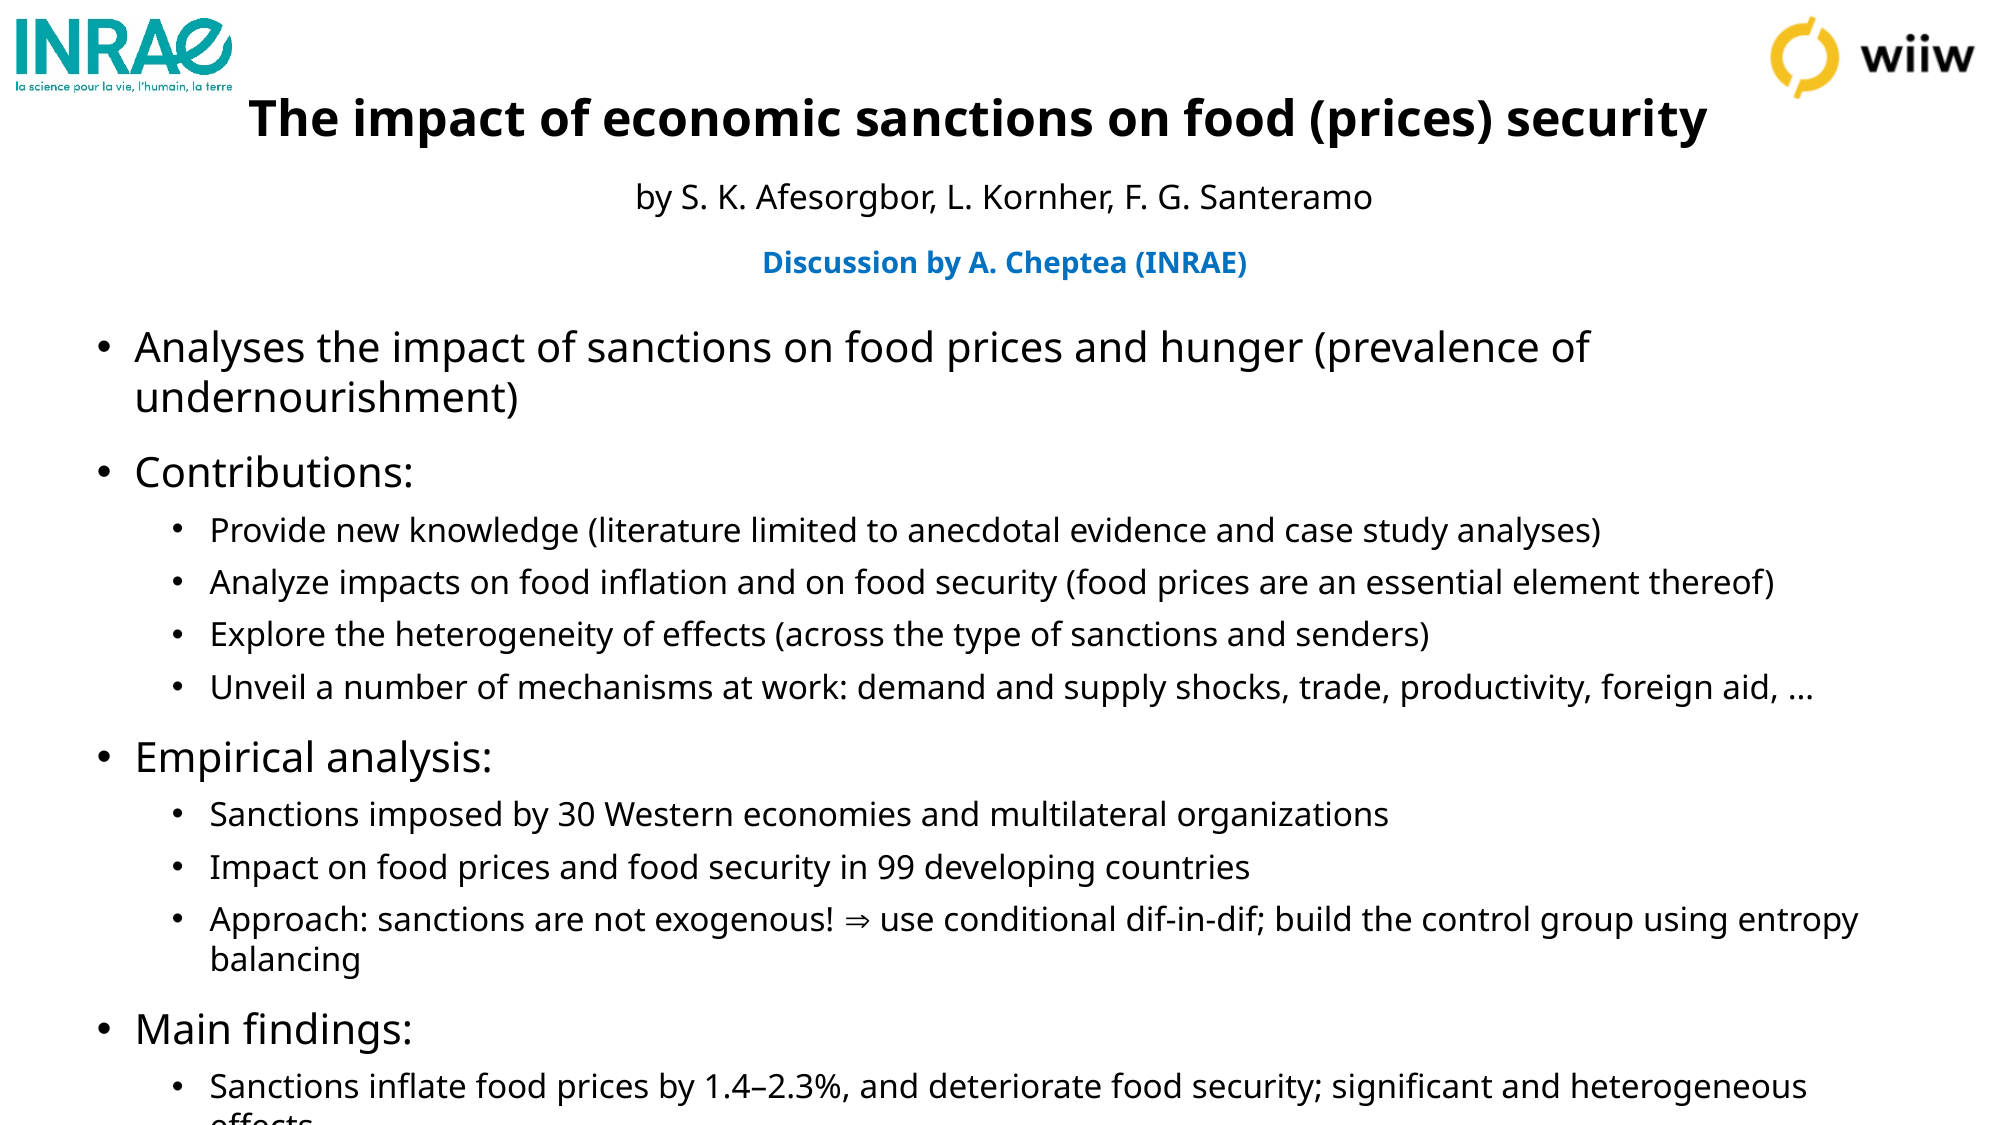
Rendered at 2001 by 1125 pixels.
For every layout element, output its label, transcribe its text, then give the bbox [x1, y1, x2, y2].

picture [1746, 12, 1992, 100]
text_box by S. K. Afesorgbor, L. Kornher, F. G. Santeramo [427, 168, 1582, 224]
text_box Discussion by A. Cheptea (INRAE) [427, 236, 1582, 287]
list Analyses the impact of sanctions on food prices and hunger (prevalence of undernourishment) Contributions: Provide new knowledge (literature limited to anecdotal evidence and case study analyses) Analyze impacts on food inflation and on food security (food prices are an essential element thereof) Explore the heterogeneity of effects (across the type of sanctions and senders) Unveil a number of mechanisms at work: demand and supply shocks, trade, productivity, foreign aid, … Empirical analysis: Sanctions imposed by 30 Western economies and multilateral organizations Impact on food prices and food security in 99 developing countries Approach: sanctions are not exogenous!  use conditional dif-in-dif; build the control group using entropy balancing Main findings: Sanctions inflate food prices by 1.4–2.3%, and deteriorate food security; significant and heterogeneous effects [81, 313, 1927, 1050]
title The impact of economic sanctions on food (prices) security [94, 66, 1863, 167]
picture [16, 18, 232, 93]
